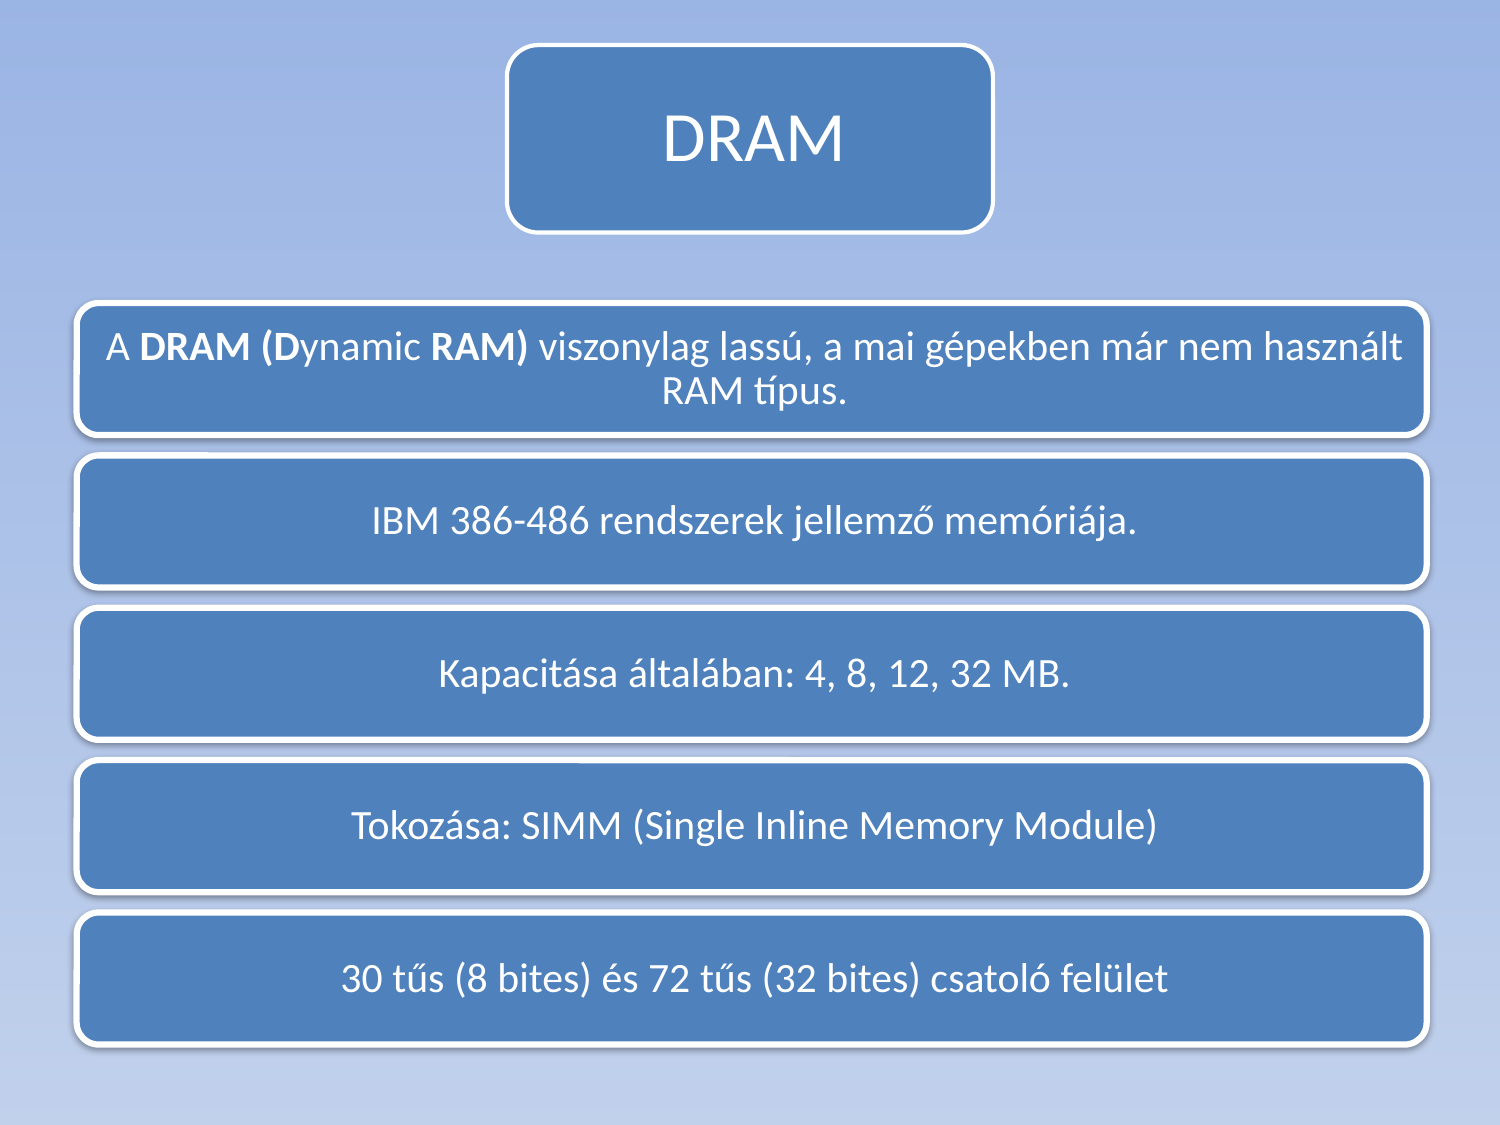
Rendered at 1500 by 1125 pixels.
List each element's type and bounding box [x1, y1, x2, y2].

list [76, 302, 1427, 1046]
text_box [74, 44, 1426, 233]
